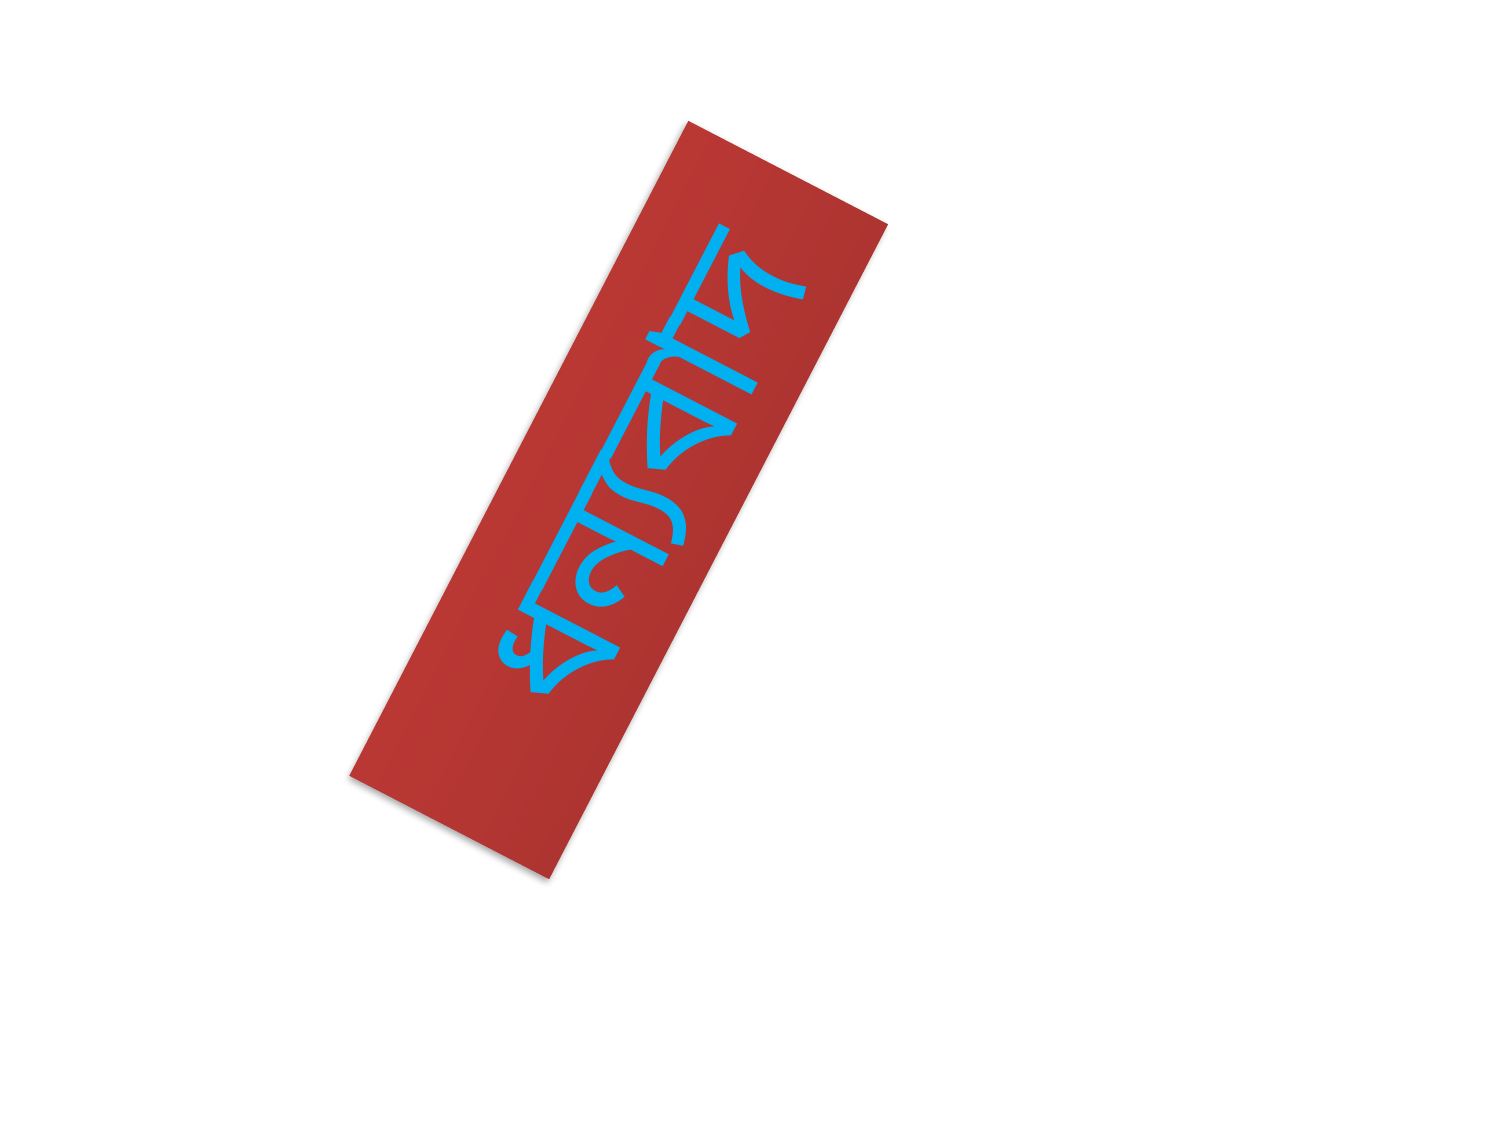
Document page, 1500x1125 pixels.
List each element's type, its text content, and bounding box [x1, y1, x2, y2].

list ধন্যবাদ [349, 120, 889, 880]
